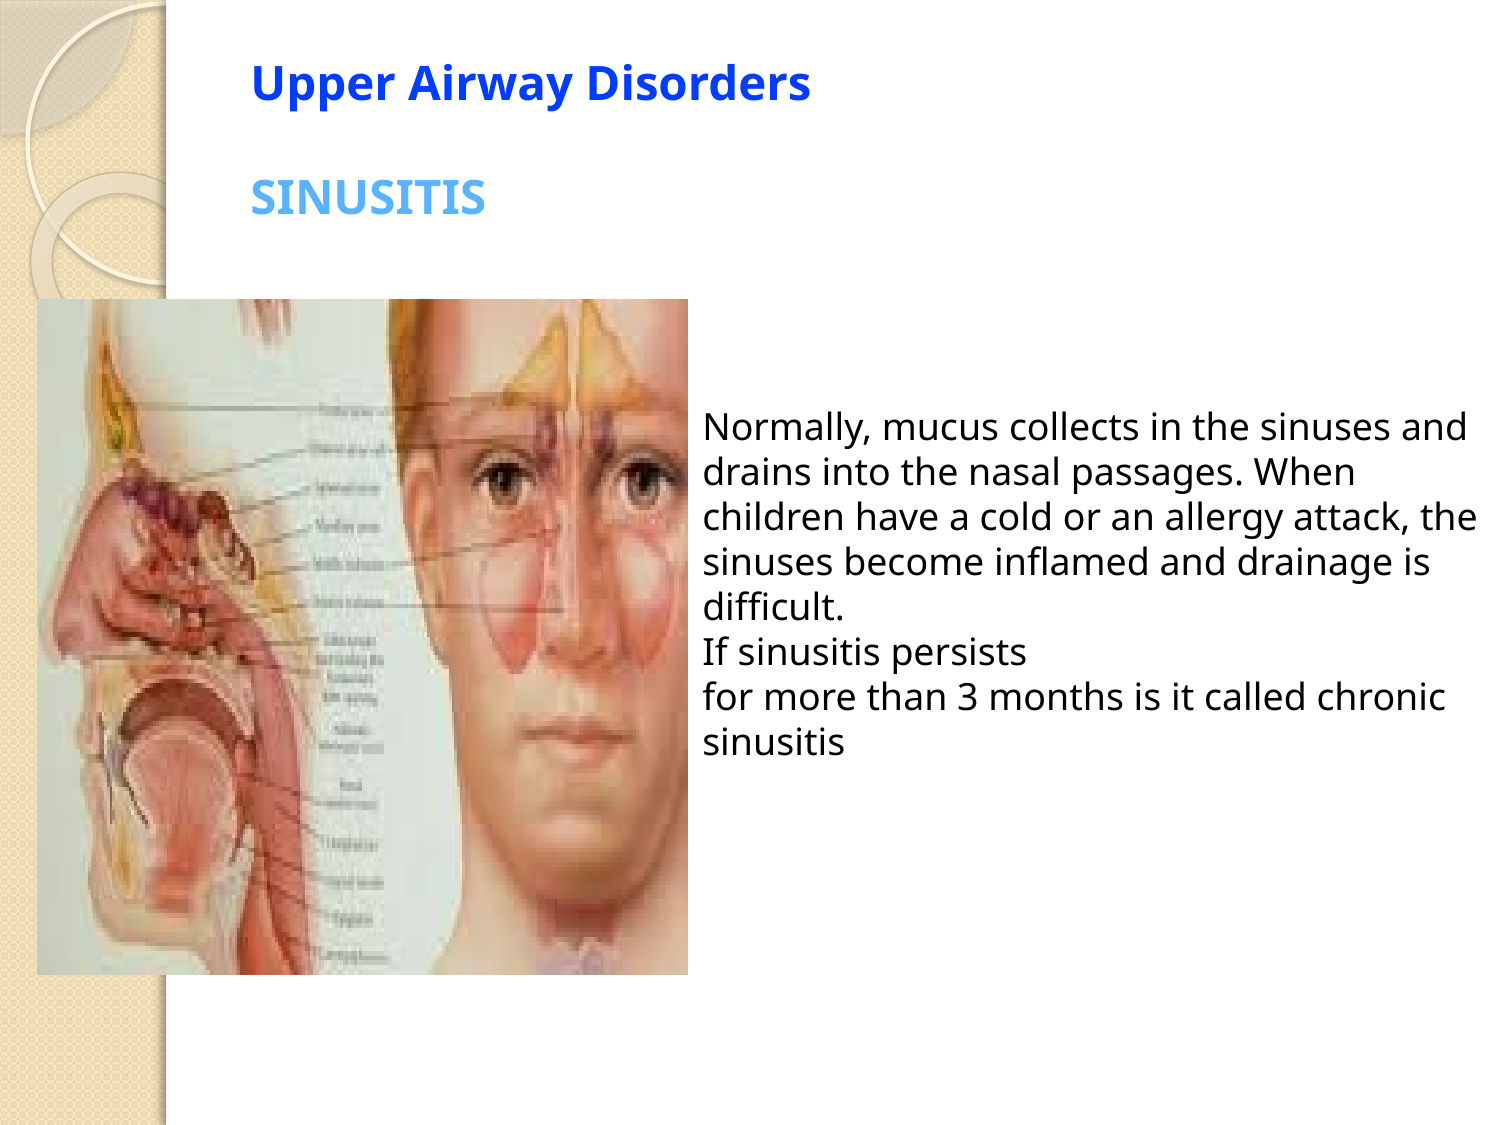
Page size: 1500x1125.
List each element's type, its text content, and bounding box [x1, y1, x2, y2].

title Upper Airway Disorders SINUSITIS [235, 45, 1466, 233]
text_box Normally, mucus collects in the sinuses and drains into the nasal passages. When children have a cold or an allergy attack, the sinuses become inflamed and drainage is difficult. If sinusitis persists for more than 3 months is it called chronic sinusitis [695, 395, 1500, 771]
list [37, 299, 688, 976]
